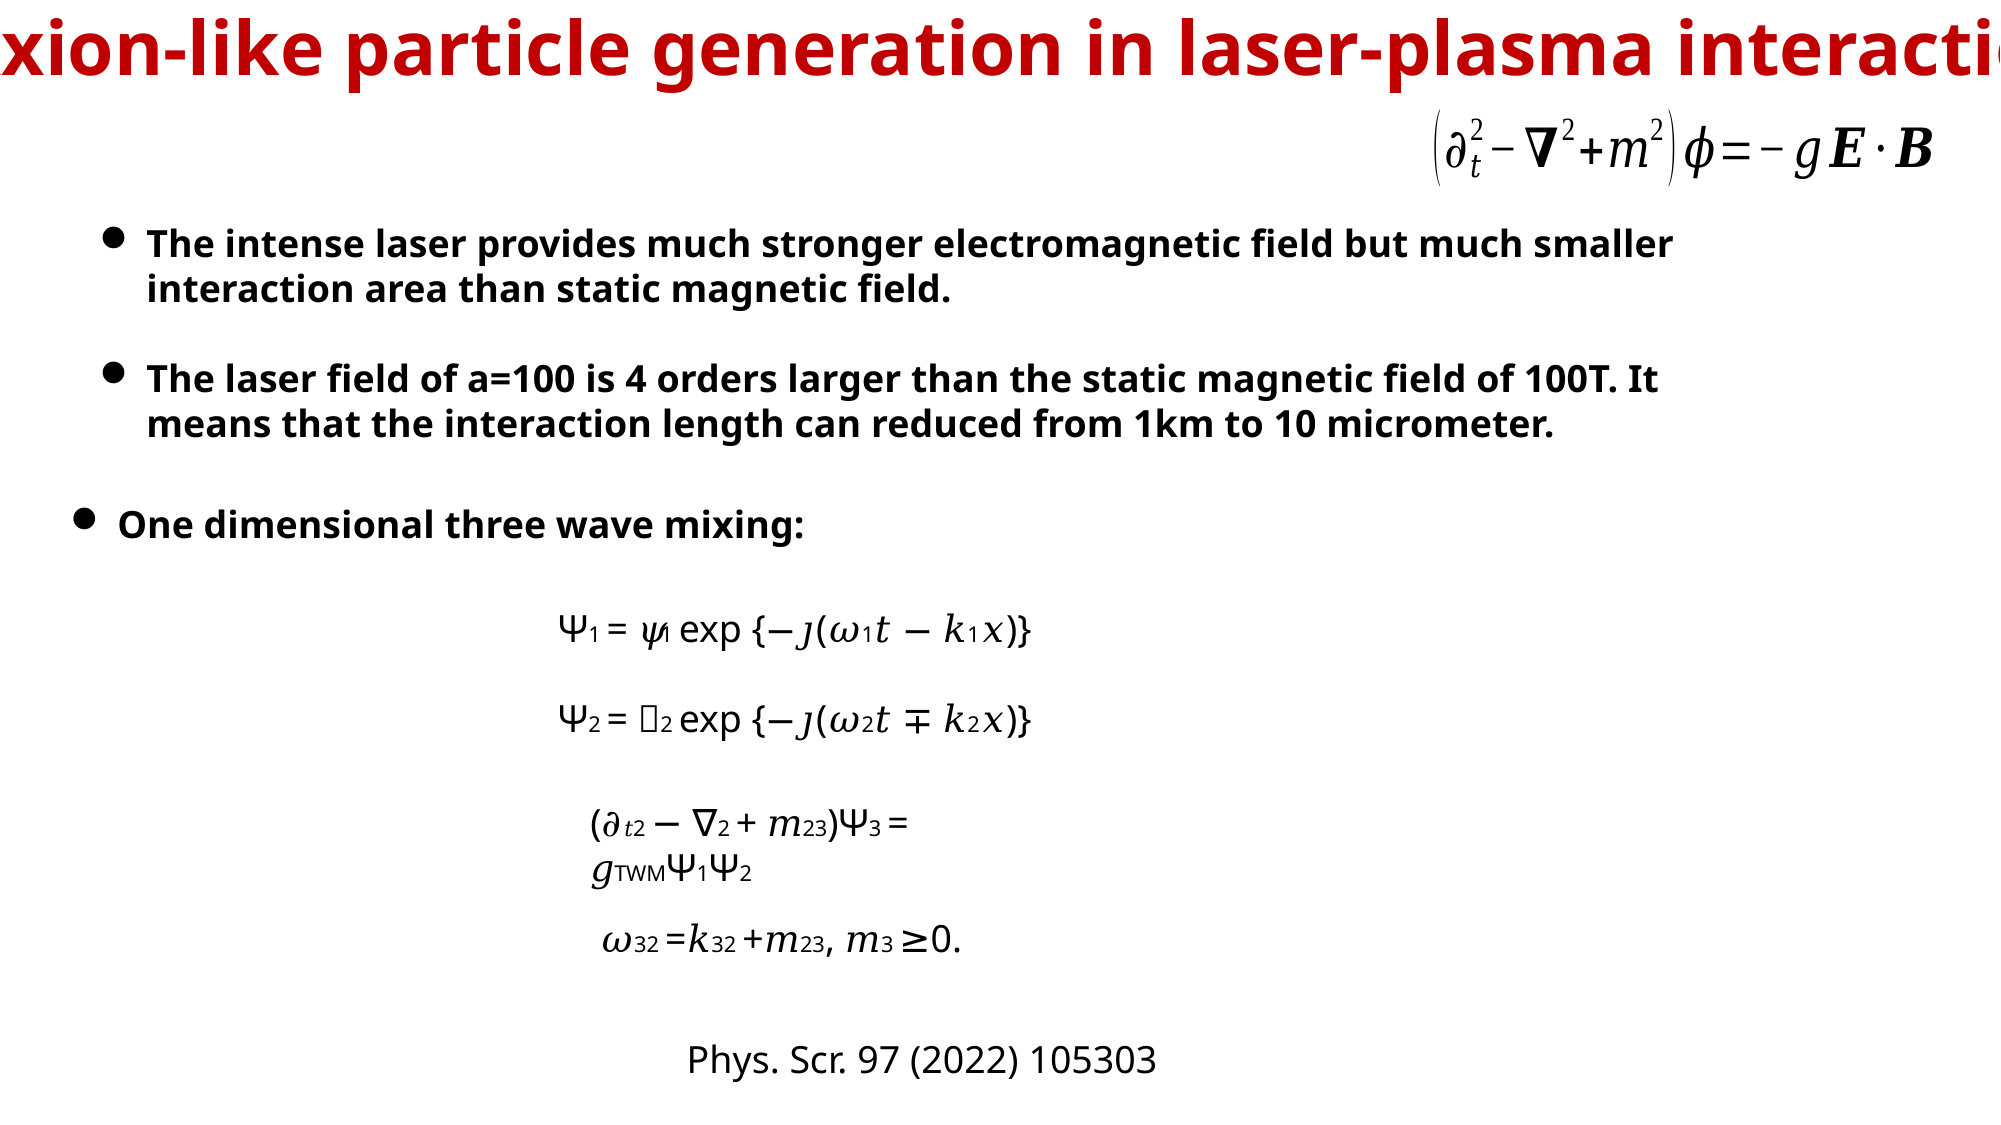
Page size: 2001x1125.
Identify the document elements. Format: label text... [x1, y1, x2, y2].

text_box Ψ1 = 𝜓1 exp {−𝚥(𝜔1𝑡 − 𝑘1𝑥)} Ψ2 = 𝜓2 exp {−𝚥(𝜔2𝑡 ∓ 𝑘2𝑥)} [543, 597, 1057, 748]
text_box One dimensional three wave mixing: [55, 494, 830, 554]
text_box Axion-like particle generation in laser-plasma interaction [0, 0, 2000, 98]
text_box (𝜕𝑡2 − ∇2 + 𝑚23)Ψ3 = 𝑔TWMΨ1Ψ2 𝜔32 =𝑘32 +𝑚23, 𝑚3 ≥0. [575, 791, 1094, 968]
text_box The intense laser provides much stronger electromagnetic field but much smaller interaction area than static magnetic field. The laser field of a=100 is 4 orders larger than the static magnetic field of 100T. It means that the interaction length can reduced from 1km to 10 micrometer. [84, 212, 1770, 453]
text_box Phys. Scr. 97 (2022) 105303 [671, 1029, 1182, 1089]
